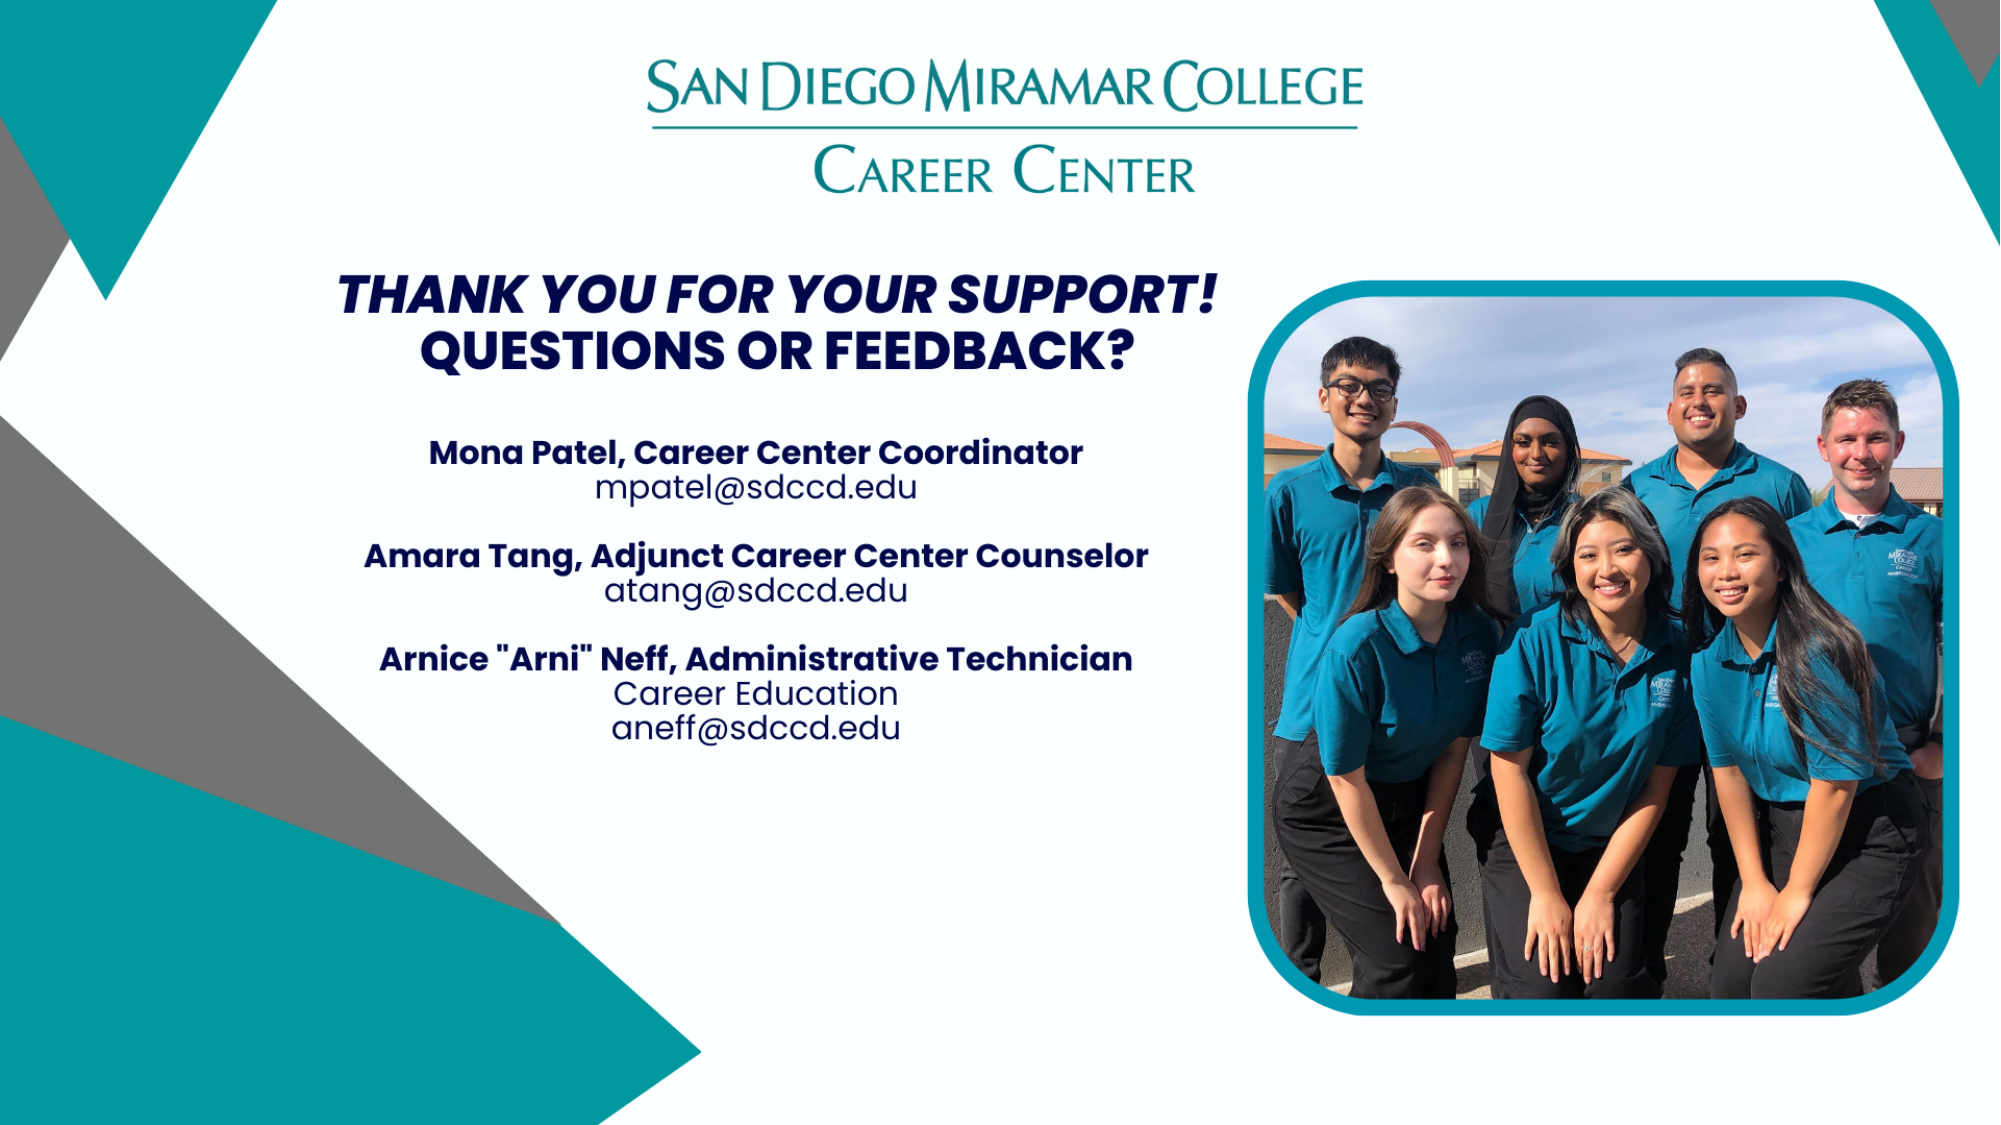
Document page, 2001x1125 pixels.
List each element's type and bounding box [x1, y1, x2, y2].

list [0, 0, 2000, 1125]
